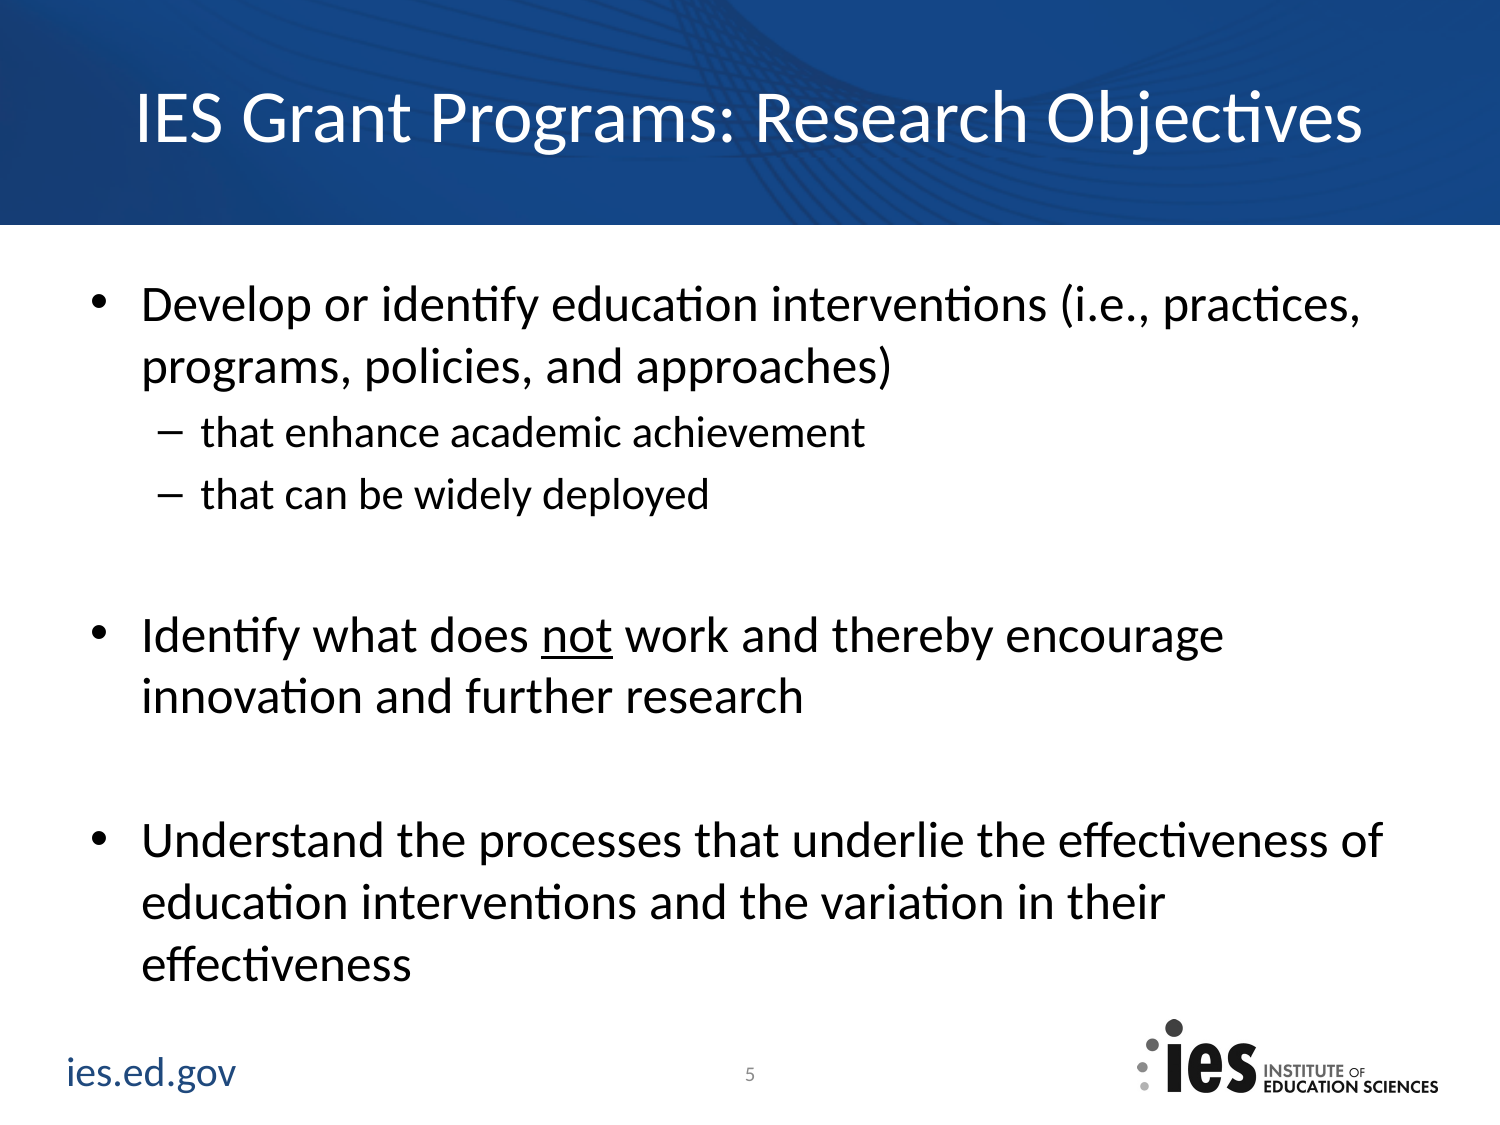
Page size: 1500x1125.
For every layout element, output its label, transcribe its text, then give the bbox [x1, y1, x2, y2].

list Develop or identify education interventions (i.e., practices, programs, policies, and approaches) that enhance academic achievement that can be widely deployed Identify what does not work and thereby encourage innovation and further research Understand the processes that underlie the effectiveness of education interventions and the variation in their effectiveness [75, 262, 1425, 1005]
title IES Grant Programs: Research Objectives [0, 0, 1500, 225]
picture [1137, 1019, 1438, 1093]
slide_number 5 [575, 1042, 925, 1103]
